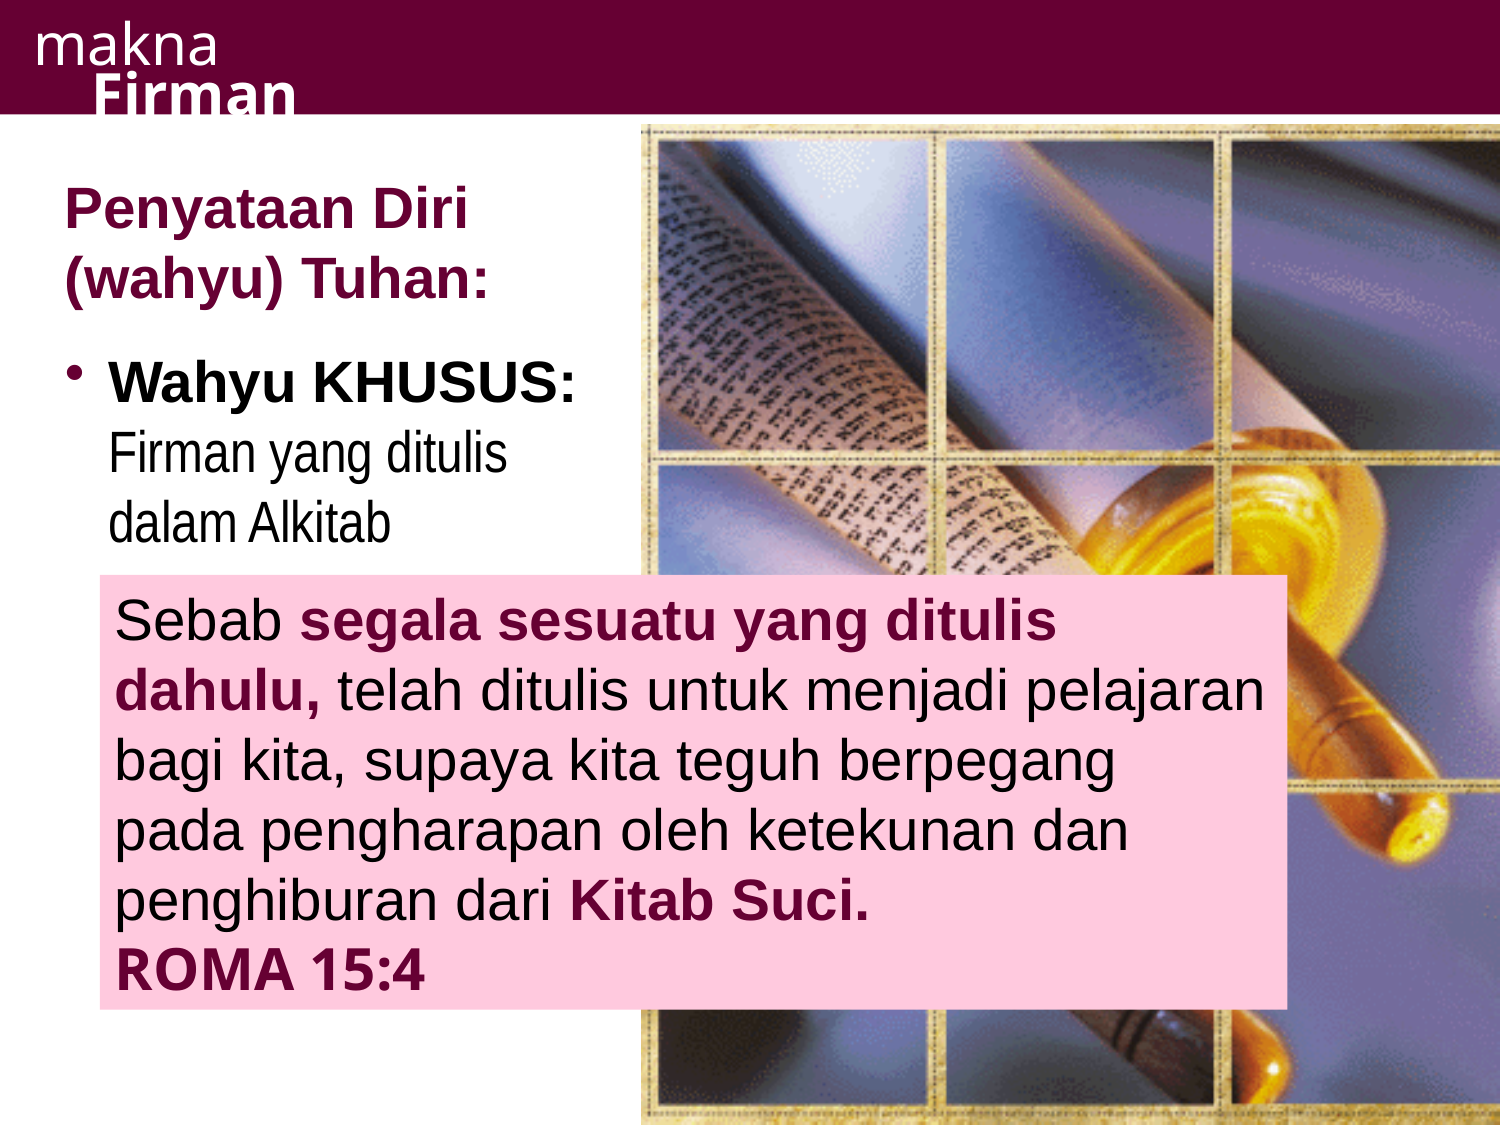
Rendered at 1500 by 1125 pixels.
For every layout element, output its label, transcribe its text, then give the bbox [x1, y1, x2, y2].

text_box Penyataan Diri (wahyu) Tuhan: [49, 162, 636, 318]
text_box makna [18, 0, 235, 85]
text_box Firman [76, 49, 1500, 136]
text_box Sebab segala sesuatu yang ditulis dahulu, telah ditulis untuk menjadi pelajaran bagi kita, supaya kita teguh berpegang pada pengharapan oleh ketekunan dan penghiburan dari Kitab Suci. ROMA 15:4 [99, 574, 636, 1010]
text_box Wahyu KHUSUS: Firman yang ditulis dalam Alkitab [49, 336, 636, 562]
picture [641, 124, 1500, 1125]
